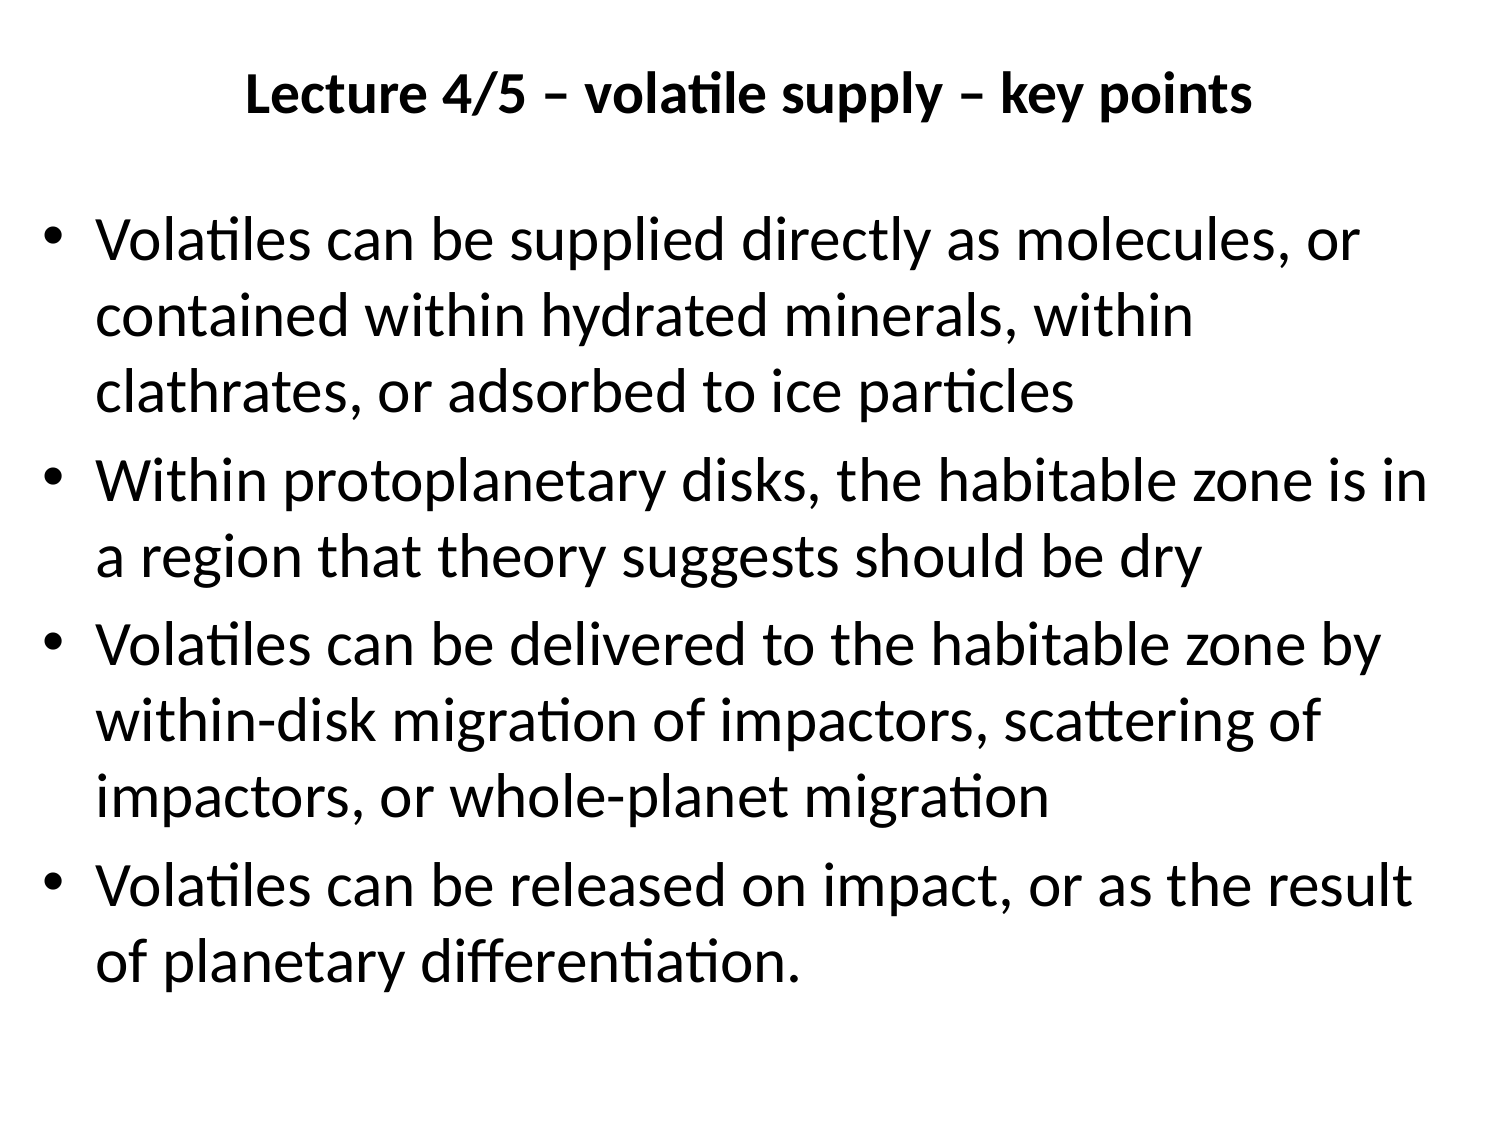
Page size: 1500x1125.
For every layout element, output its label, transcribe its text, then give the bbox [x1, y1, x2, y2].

list Volatiles can be supplied directly as molecules, or contained within hydrated minerals, within clathrates, or adsorbed to ice particles Within protoplanetary disks, the habitable zone is in a region that theory suggests should be dry Volatiles can be delivered to the habitable zone by within-disk migration of impactors, scattering of impactors, or whole-planet migration Volatiles can be released on impact, or as the result of planetary differentiation. [27, 189, 1486, 1005]
title Lecture 4/5 – volatile supply – key points [0, 45, 1500, 134]
